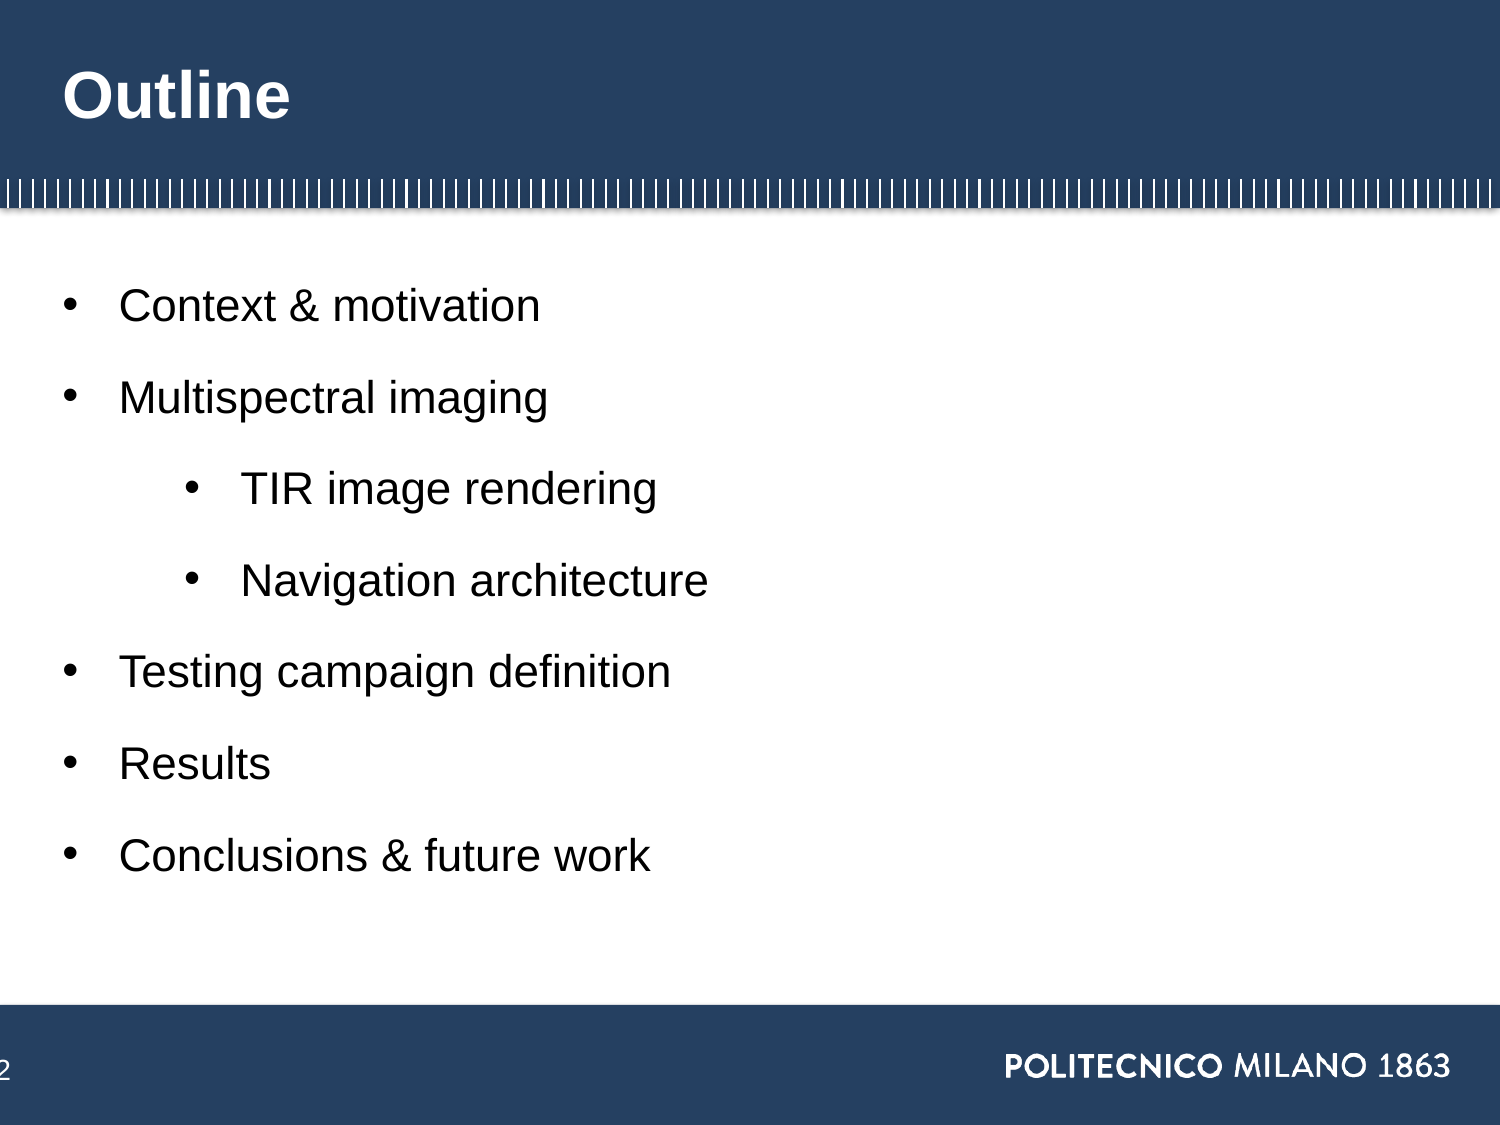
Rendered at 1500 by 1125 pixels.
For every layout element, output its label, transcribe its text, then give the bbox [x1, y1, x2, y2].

picture [999, 1041, 1456, 1089]
title Outline [47, 22, 1455, 161]
text_box Context & motivation Multispectral imaging TIR image rendering Navigation architecture Testing campaign definition Results Conclusions & future work [47, 241, 1413, 984]
